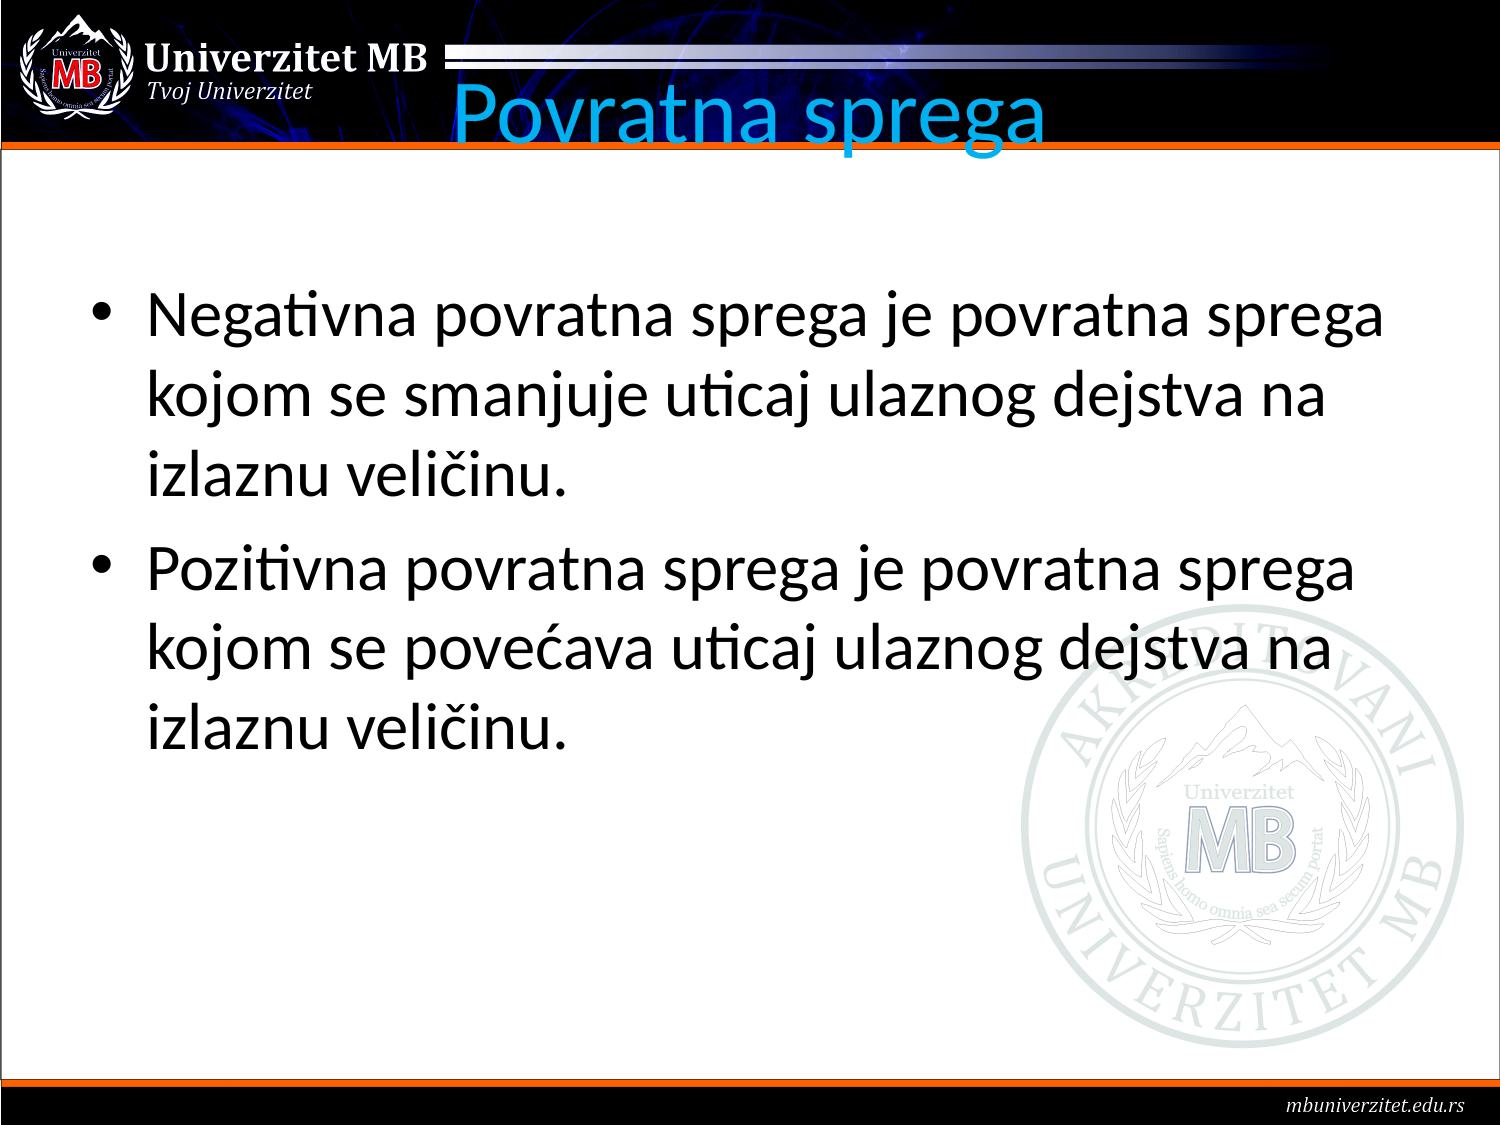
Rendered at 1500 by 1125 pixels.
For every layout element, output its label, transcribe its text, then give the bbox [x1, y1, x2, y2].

picture [0, 0, 1500, 1125]
list Negativna povratna sprega je povratna sprega kojom se smanjuje uticaj ulaznog dejstva na izlaznu veličinu. Pozitivna povratna sprega je povratna sprega kojom se povećava uticaj ulaznog dejstva na izlaznu veličinu. [75, 262, 1425, 1005]
title Povratna sprega [75, 30, 1425, 183]
